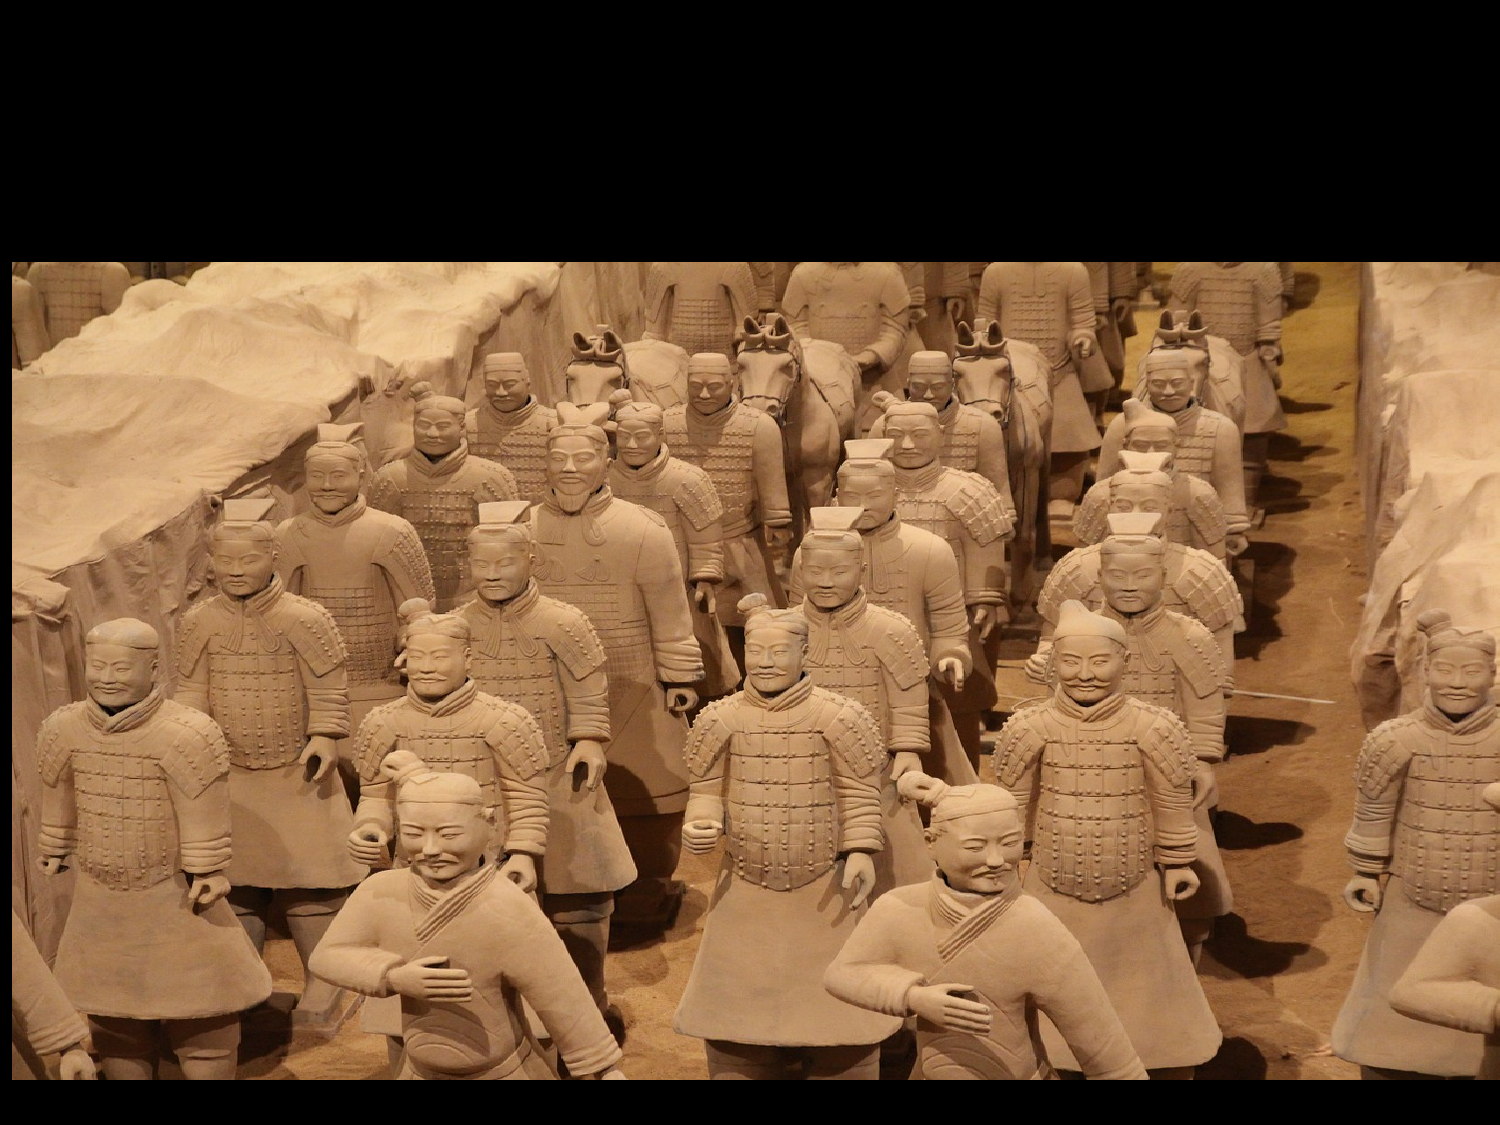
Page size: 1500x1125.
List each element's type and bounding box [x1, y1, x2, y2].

list [12, 262, 1500, 1081]
